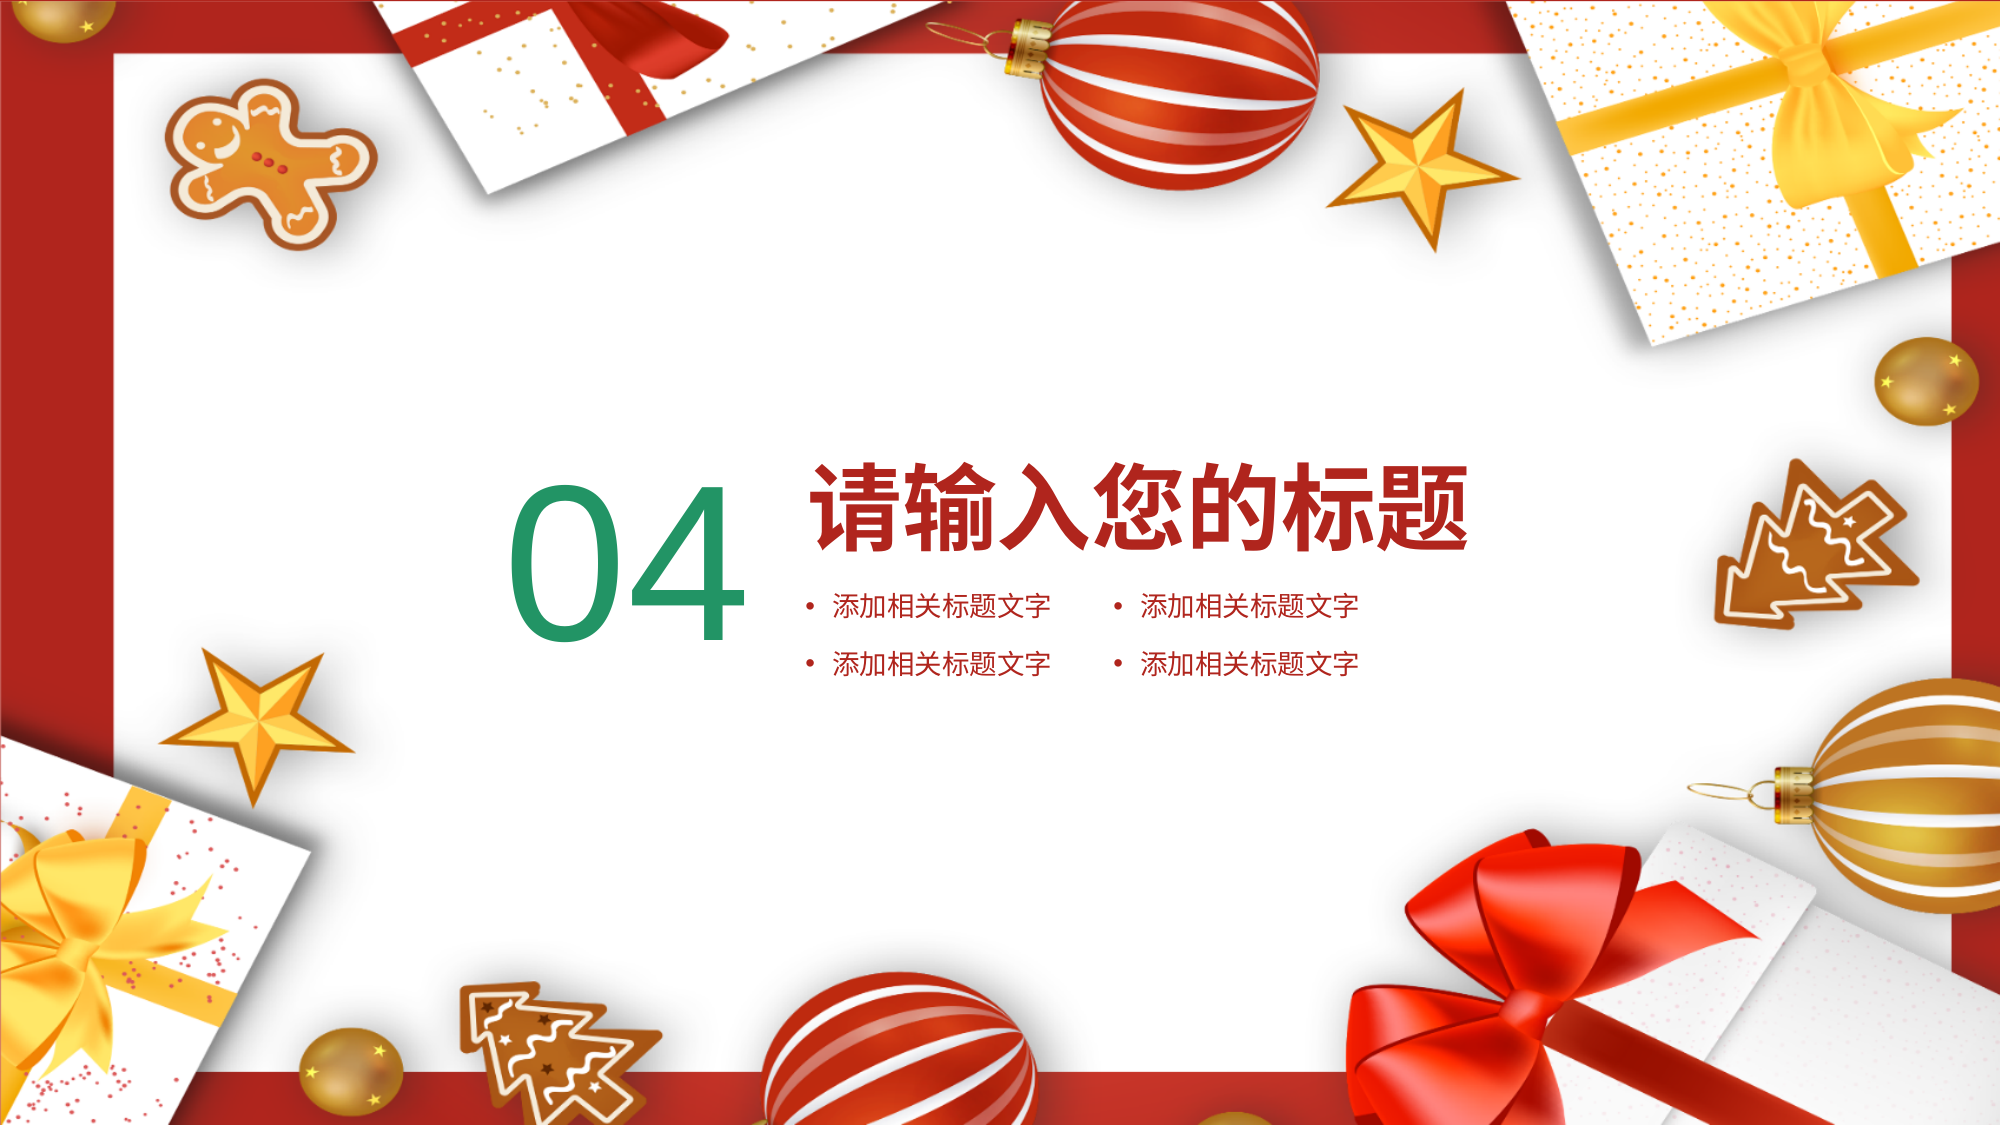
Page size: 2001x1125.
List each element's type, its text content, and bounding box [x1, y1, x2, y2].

text_box 请输入您的标题 [807, 448, 1491, 563]
text_box 04 [482, 418, 772, 686]
text_box 添加相关标题文字 [790, 581, 1098, 630]
text_box 添加相关标题文字 [1098, 639, 1484, 688]
picture [3, 2, 2000, 1125]
text_box 添加相关标题文字 [790, 639, 1098, 688]
text_box 添加相关标题文字 [1098, 581, 1484, 630]
